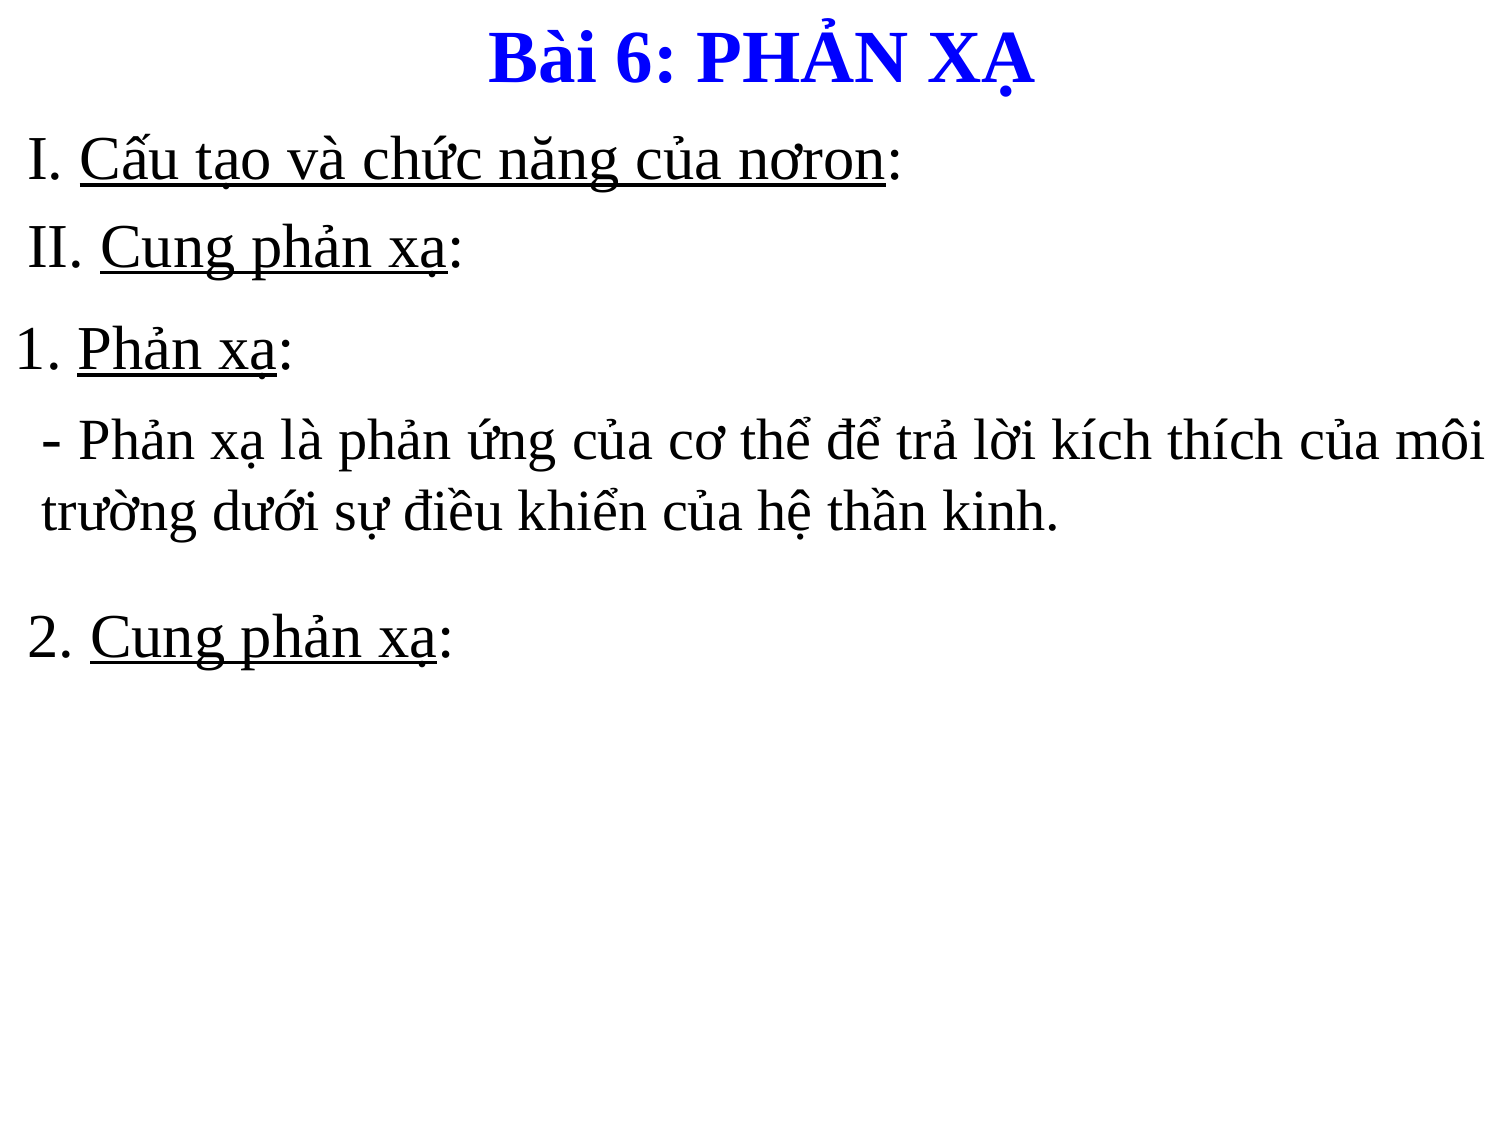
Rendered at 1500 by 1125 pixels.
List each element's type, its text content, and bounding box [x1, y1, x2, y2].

text_box Bài 6: PHẢN XẠ [312, 0, 1175, 105]
text_box - Phản xạ là phản ứng của cơ thể để trả lời kích thích của môi trường dưới sự điều khiển của hệ thần kinh. [26, 390, 1500, 550]
text_box I. Cấu tạo và chức năng của nơron: [12, 109, 1475, 197]
text_box II. Cung phản xạ: [12, 197, 1475, 288]
text_box 1. Phản xạ: [0, 299, 1463, 390]
text_box 2. Cung phản xạ: [12, 587, 1475, 678]
